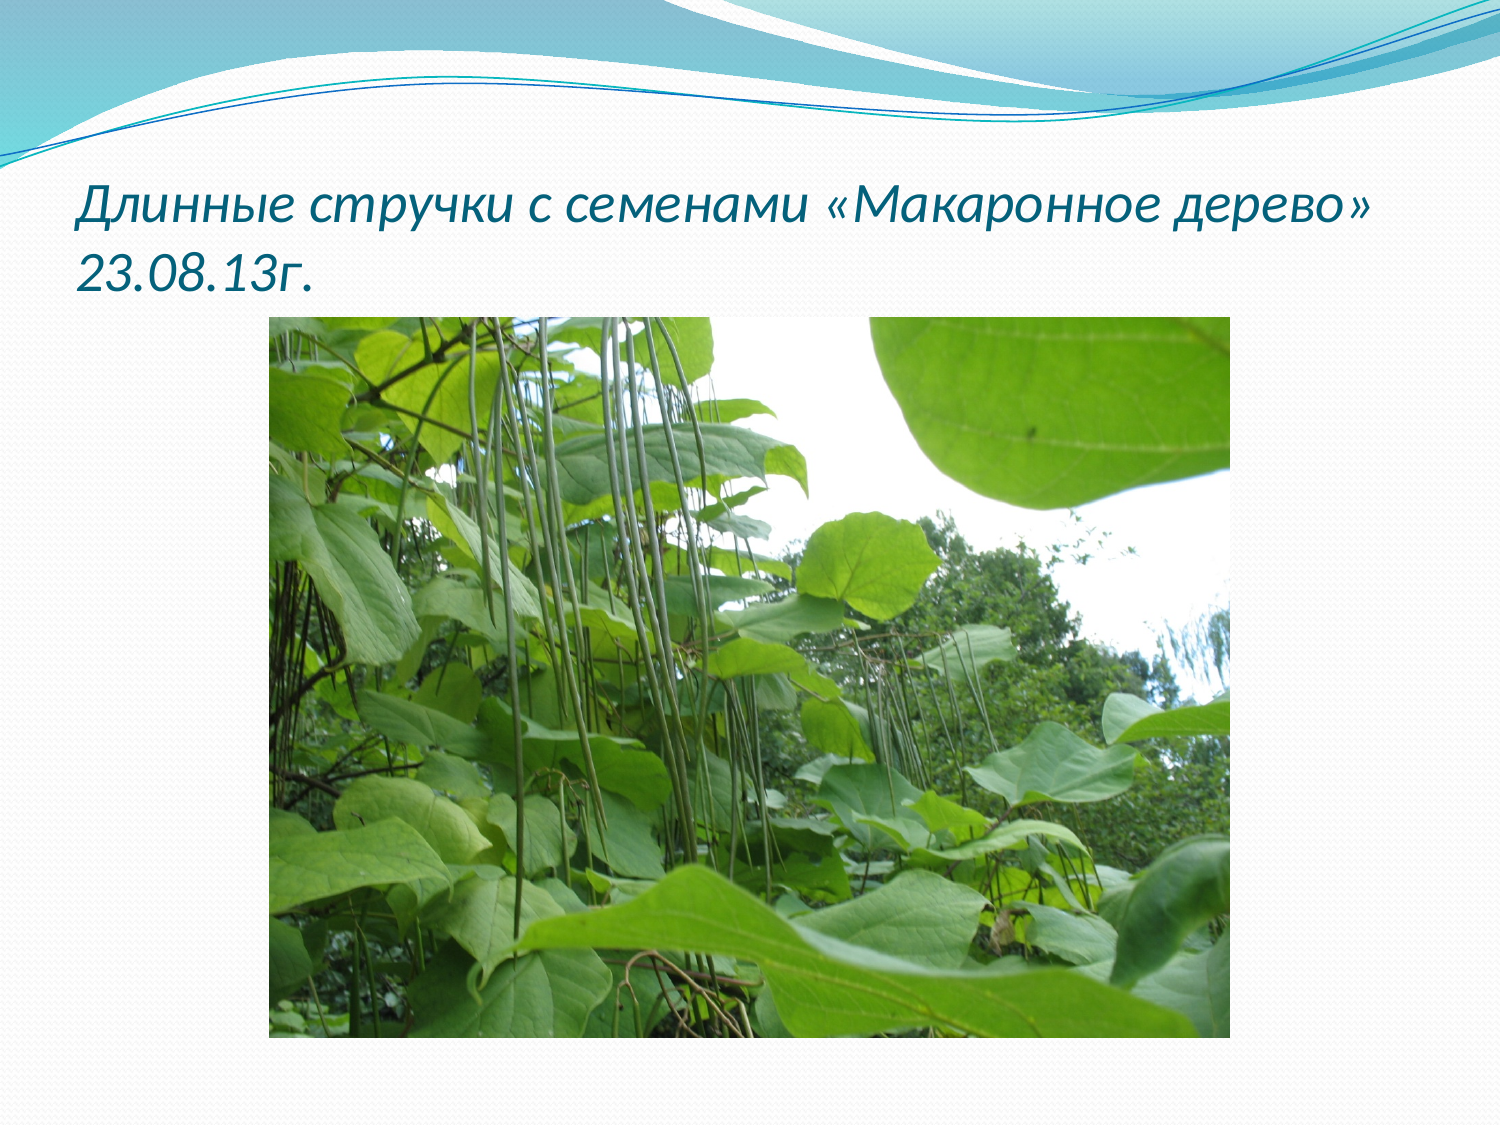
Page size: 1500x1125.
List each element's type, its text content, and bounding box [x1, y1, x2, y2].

title Длинные стручки с семенами «Макаронное дерево» 23.08.13г. [75, 115, 1500, 303]
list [269, 317, 1231, 1038]
